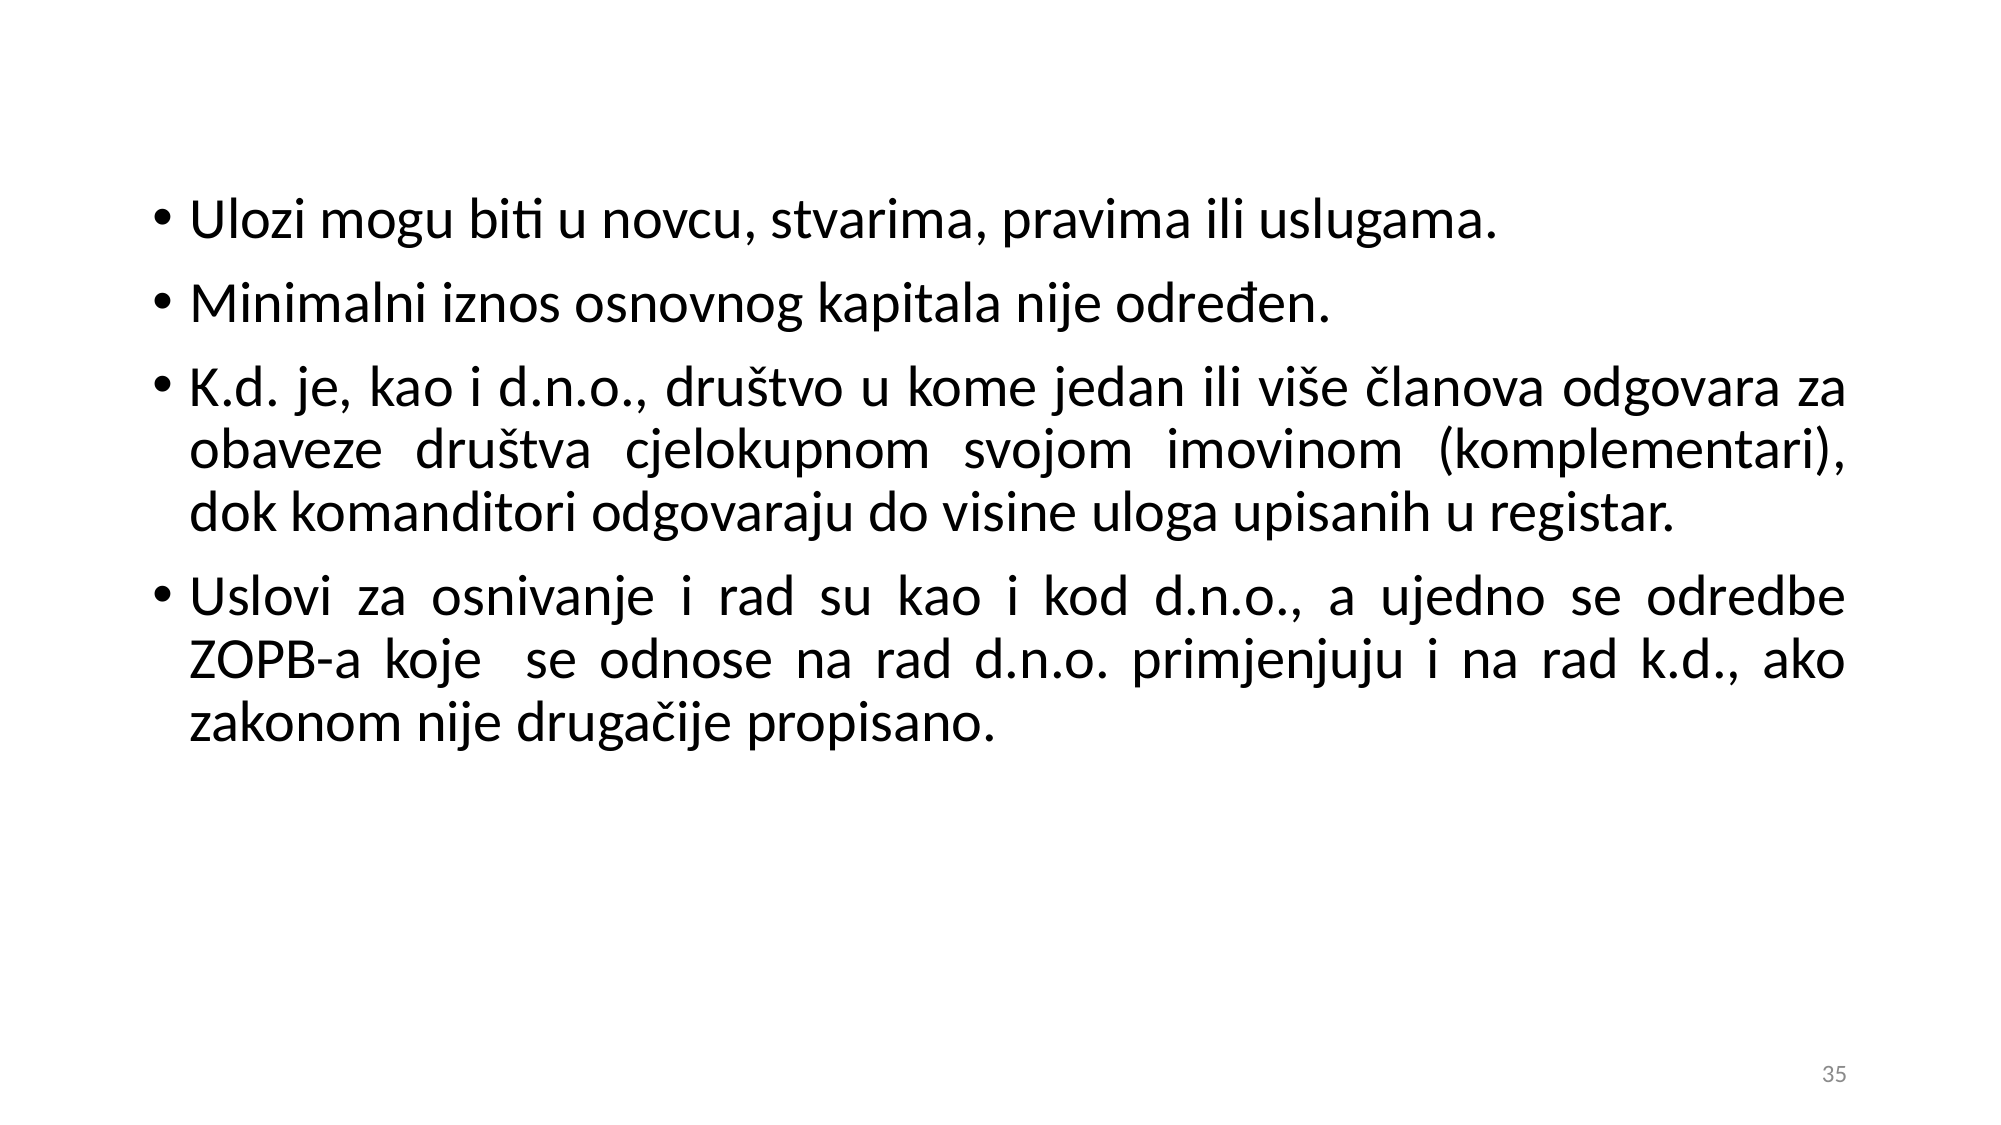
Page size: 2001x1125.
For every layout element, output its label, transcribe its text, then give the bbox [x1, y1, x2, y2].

slide_number 35 [1412, 1042, 1863, 1103]
list Ulozi mogu biti u novcu, stvarima, pravima ili uslugama. Minimalni iznos osnovnog kapitala nije određen. K.d. je, kao i d.n.o., društvo u kome jedan ili više članova odgovara za obaveze društva cjelokupnom svojom imovinom (komplementari), dok komanditori odgovaraju do visine uloga upisanih u registar. Uslovi za osnivanje i rad su kao i kod d.n.o., a ujedno se odredbe ZOPB-a koje se odnose na rad d.n.o. primjenjuju i na rad k.d., ako zakonom nije drugačije propisano. [137, 180, 1863, 1014]
